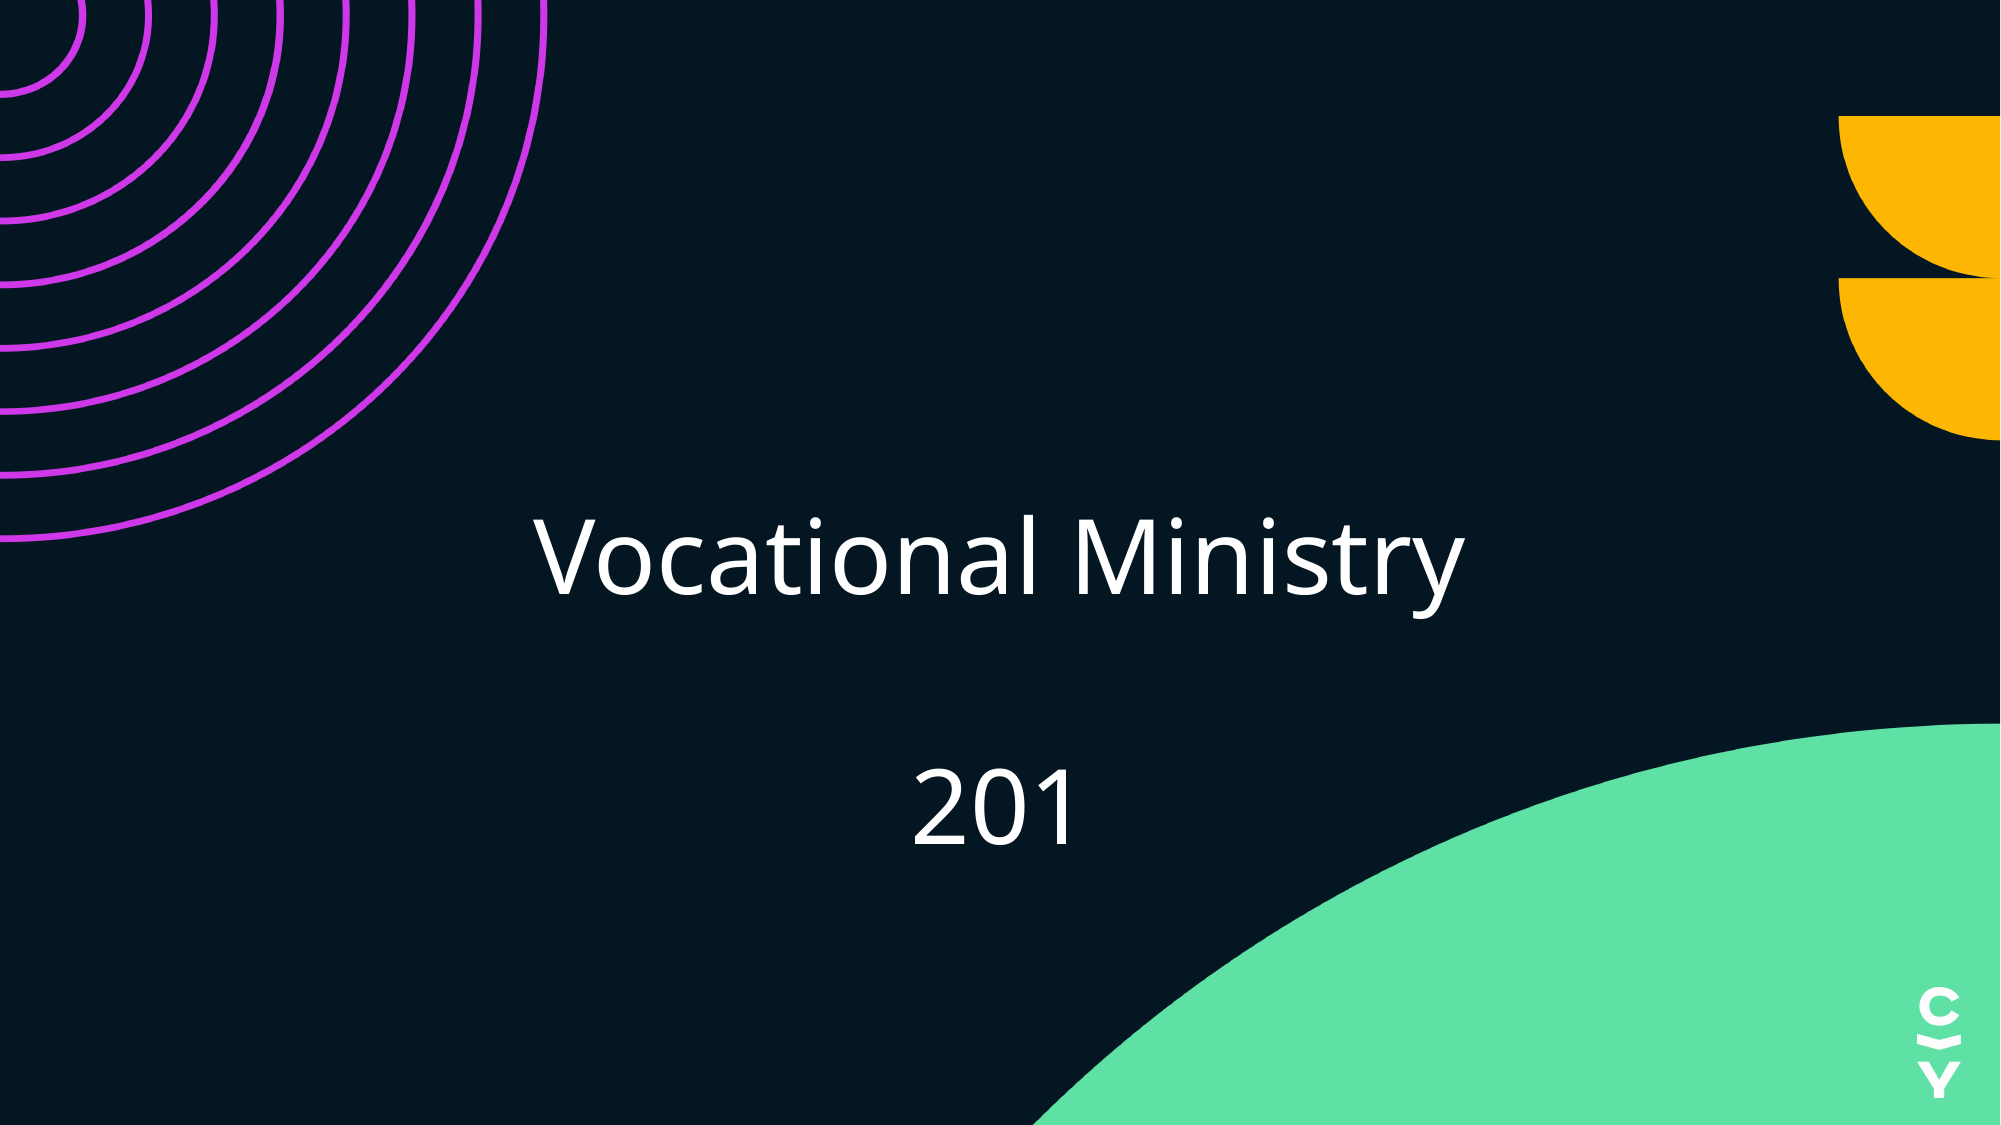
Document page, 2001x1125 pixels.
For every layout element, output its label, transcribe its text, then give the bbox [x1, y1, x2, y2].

text_box Vocational Ministry 201 [518, 482, 1482, 873]
picture [0, 0, 2001, 1125]
